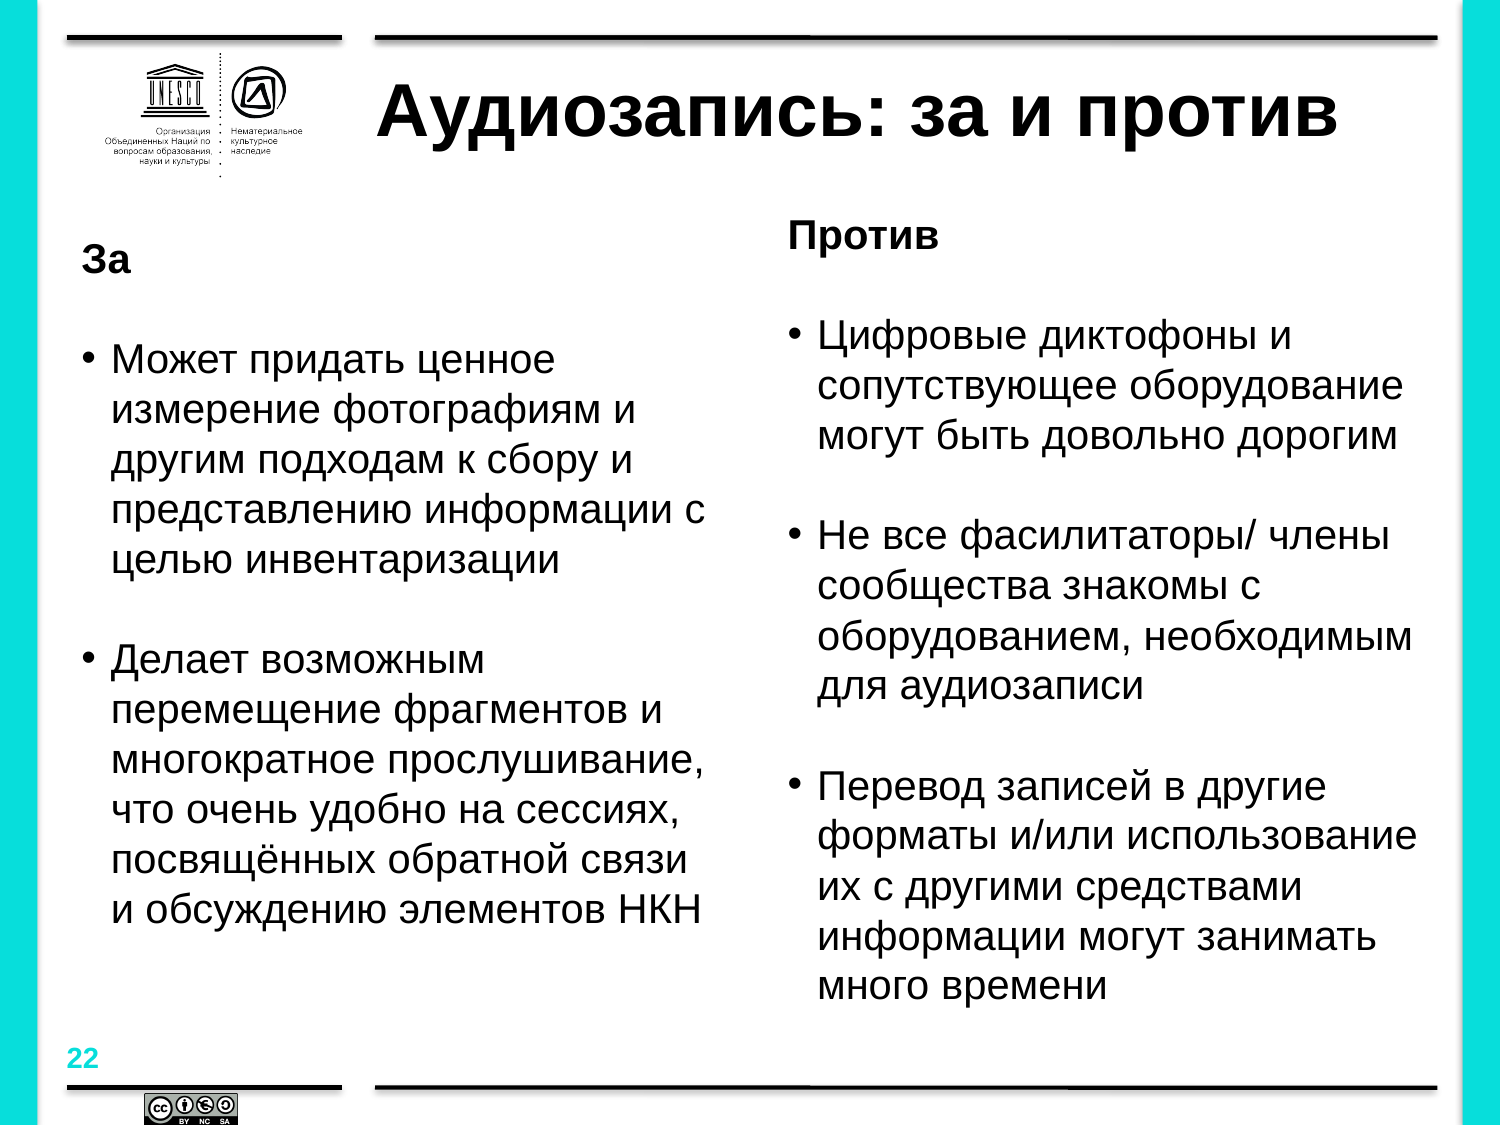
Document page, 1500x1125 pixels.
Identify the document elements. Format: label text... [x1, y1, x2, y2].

text_box Против Цифровые диктофоны и сопутствующее оборудование могут быть довольно дорогим Не все фасилитаторы/ члены сообщества знакомы с оборудованием, необходимым для аудиозаписи Перевод записей в другие форматы и/или использование их с другими средствами информации могут занимать много времени [772, 200, 1438, 843]
picture [96, 53, 313, 187]
title Аудиозапись: за и против [375, 61, 1438, 153]
text_box За Может придать ценное измерение фотографиям и другим подходам к сбору и представлению информации с целью инвентаризации Делает возможным перемещение фрагментов и многократное прослушивание, что очень удобно на сессиях, посвящённых обратной связи и обсуждению элементов НКН [66, 224, 732, 897]
picture [144, 1093, 238, 1125]
